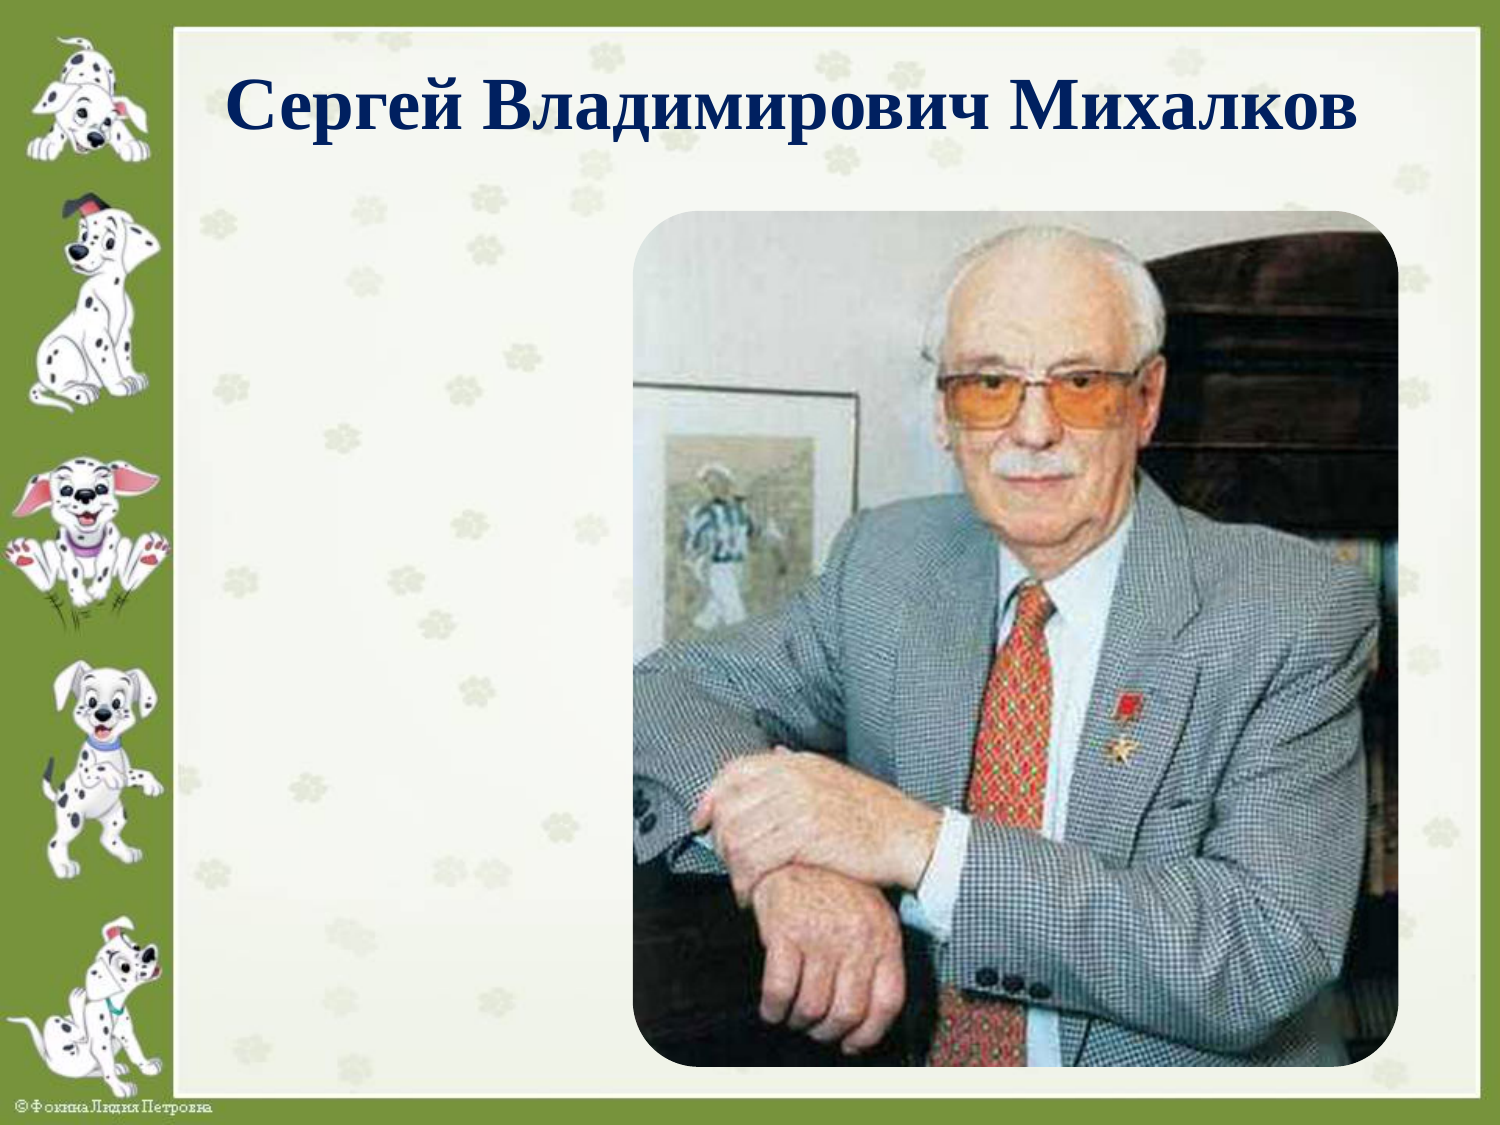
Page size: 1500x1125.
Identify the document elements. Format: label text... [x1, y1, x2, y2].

picture [0, 0, 1500, 1125]
title Сергей Владимирович Михалков [117, 46, 1468, 235]
